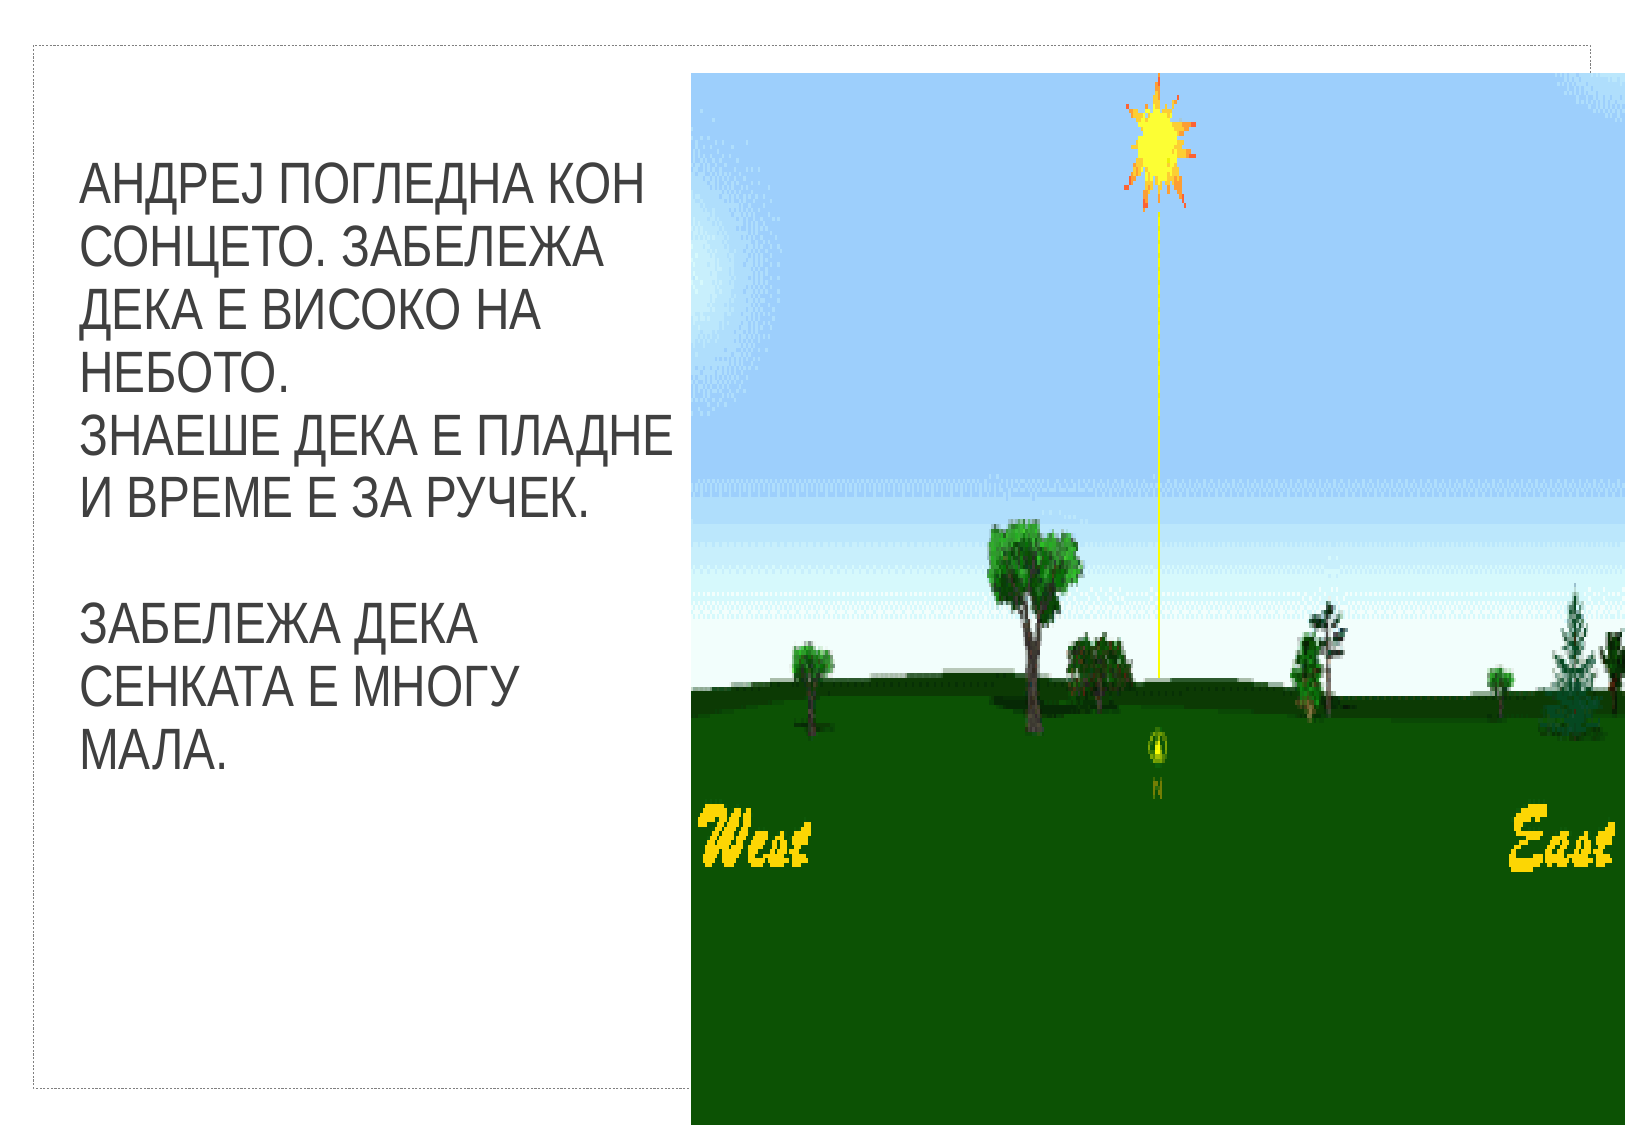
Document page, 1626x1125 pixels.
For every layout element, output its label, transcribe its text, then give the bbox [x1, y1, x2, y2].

picture [691, 73, 1625, 1125]
text_box АНДРЕЈ ПОГЛЕДНА КОН СОНЦЕТО. ЗАБЕЛЕЖА ДЕКА Е ВИСОКО НА НЕБОТО. ЗНАЕШЕ ДЕКА Е ПЛАДНЕ И ВРЕМЕ Е ЗА РУЧЕК. ЗАБЕЛЕЖА ДЕКА СЕНКАТА Е МНОГУ МАЛА. [64, 146, 691, 950]
